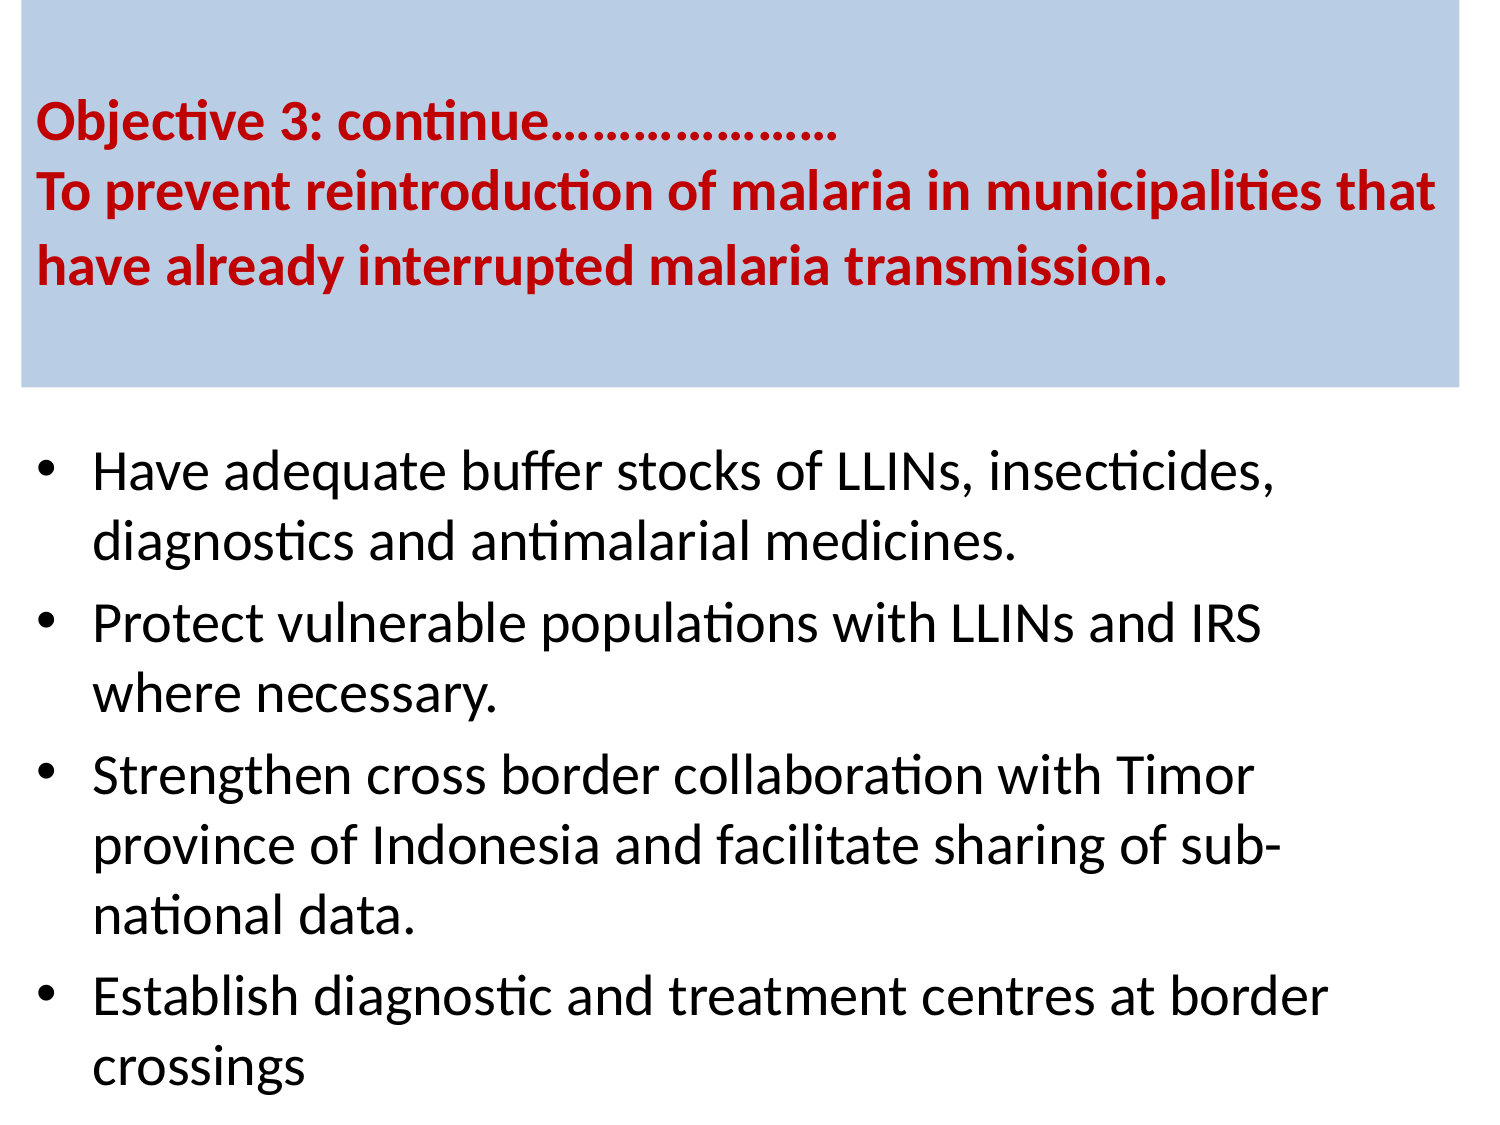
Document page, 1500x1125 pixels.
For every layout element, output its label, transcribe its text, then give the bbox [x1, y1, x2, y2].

list Have adequate buffer stocks of LLINs, insecticides, diagnostics and antimalarial medicines. Protect vulnerable populations with LLINs and IRS where necessary. Strengthen cross border collaboration with Timor province of Indonesia and facilitate sharing of sub-national data. Establish diagnostic and treatment centres at border crossings [21, 425, 1397, 1100]
title Objective 3: continue………………… To prevent reintroduction of malaria in municipalities that have already interrupted malaria transmission. [21, 0, 1460, 388]
